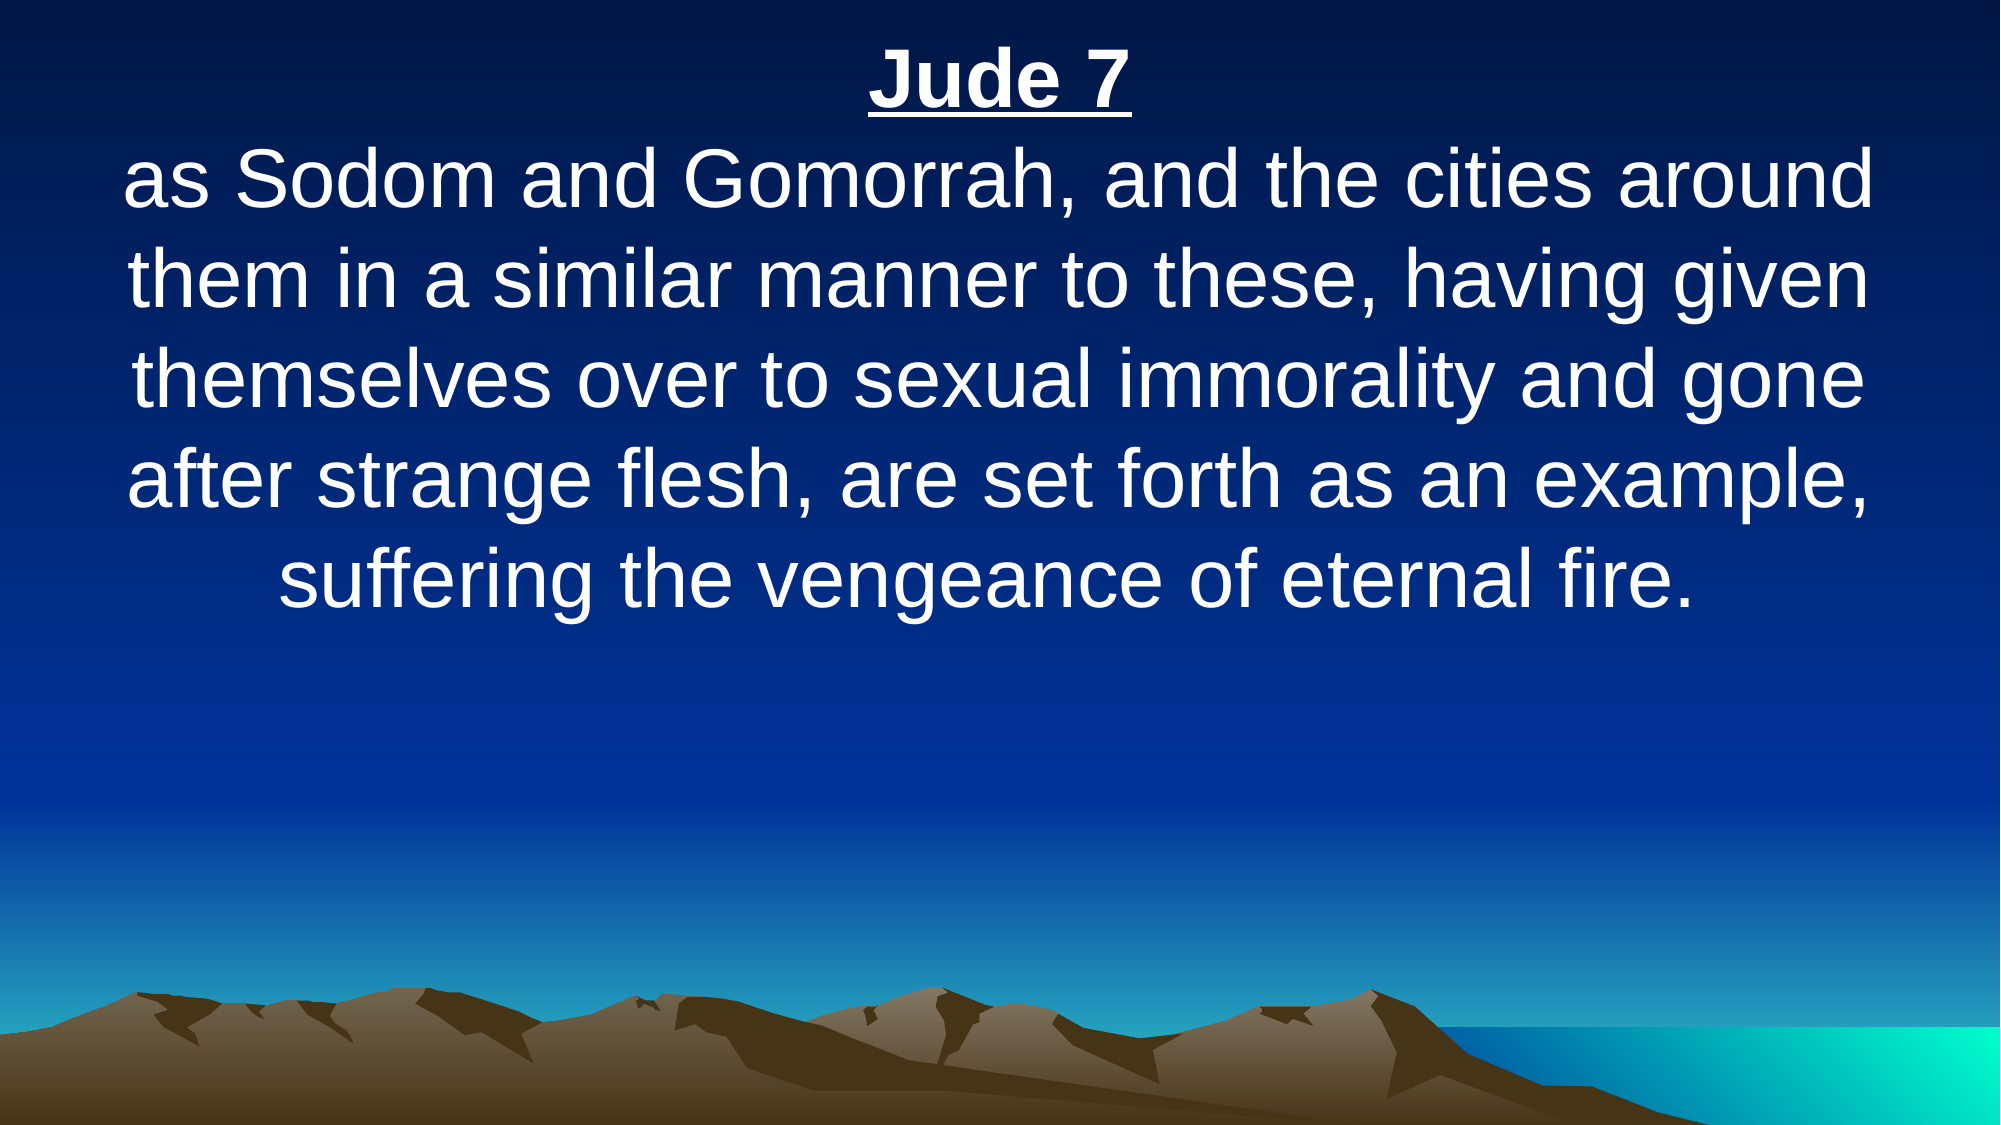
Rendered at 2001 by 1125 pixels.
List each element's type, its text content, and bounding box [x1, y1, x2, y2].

text_box Jude 7 as Sodom and Gomorrah, and the cities around them in a similar manner to these, having given themselves over to sexual immorality and gone after strange flesh, are set forth as an example, suffering the vengeance of eternal fire. [24, 17, 1975, 932]
